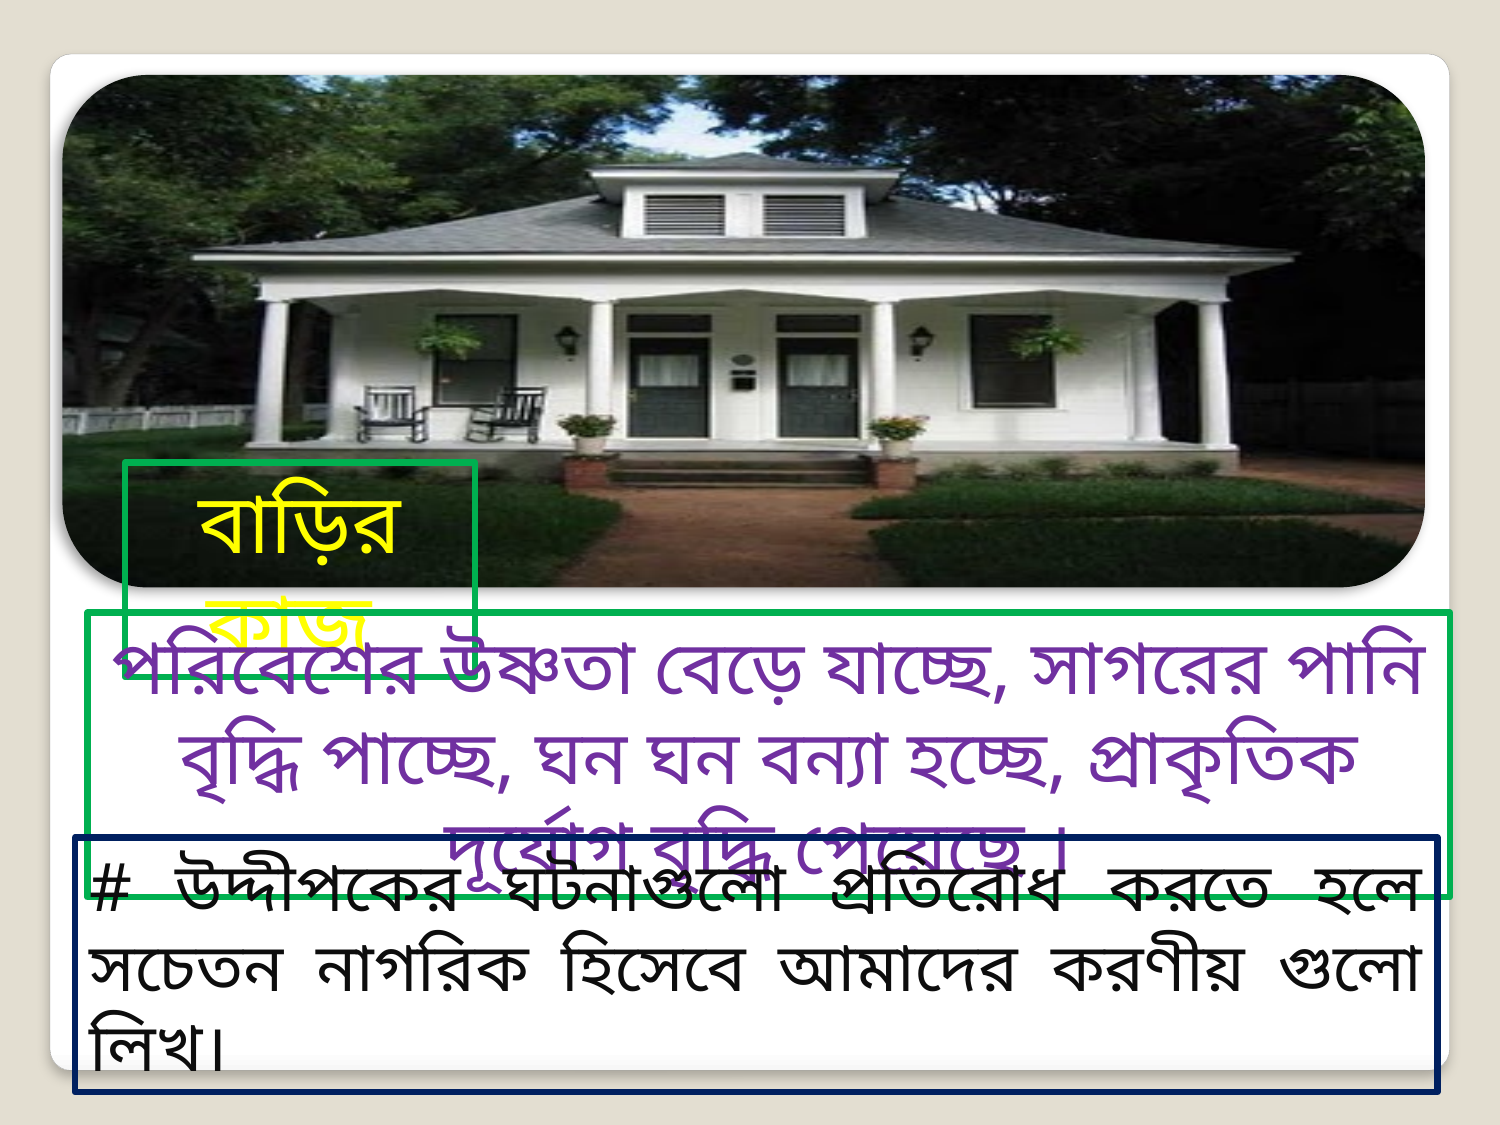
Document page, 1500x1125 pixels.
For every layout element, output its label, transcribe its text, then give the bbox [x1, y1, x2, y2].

picture [62, 74, 1426, 588]
text_box বাড়ির কাজ [125, 602, 475, 612]
text_box # উদ্দীপকের ঘটনাগুলো প্রতিরোধ করতে হলে সচেতন নাগরিক হিসেবে আমাদের করণীয় গুলো লিখ। [74, 837, 1438, 1093]
text_box পরিবেশের উষ্ণতা বেড়ে যাচ্ছে, সাগরের পানি বৃদ্ধি পাচ্ছে, ঘন ঘন বন্যা হচ্ছে, প্রাকৃতিক দূর্যোগ বৃদ্ধি পেয়েছে । [87, 612, 1450, 898]
